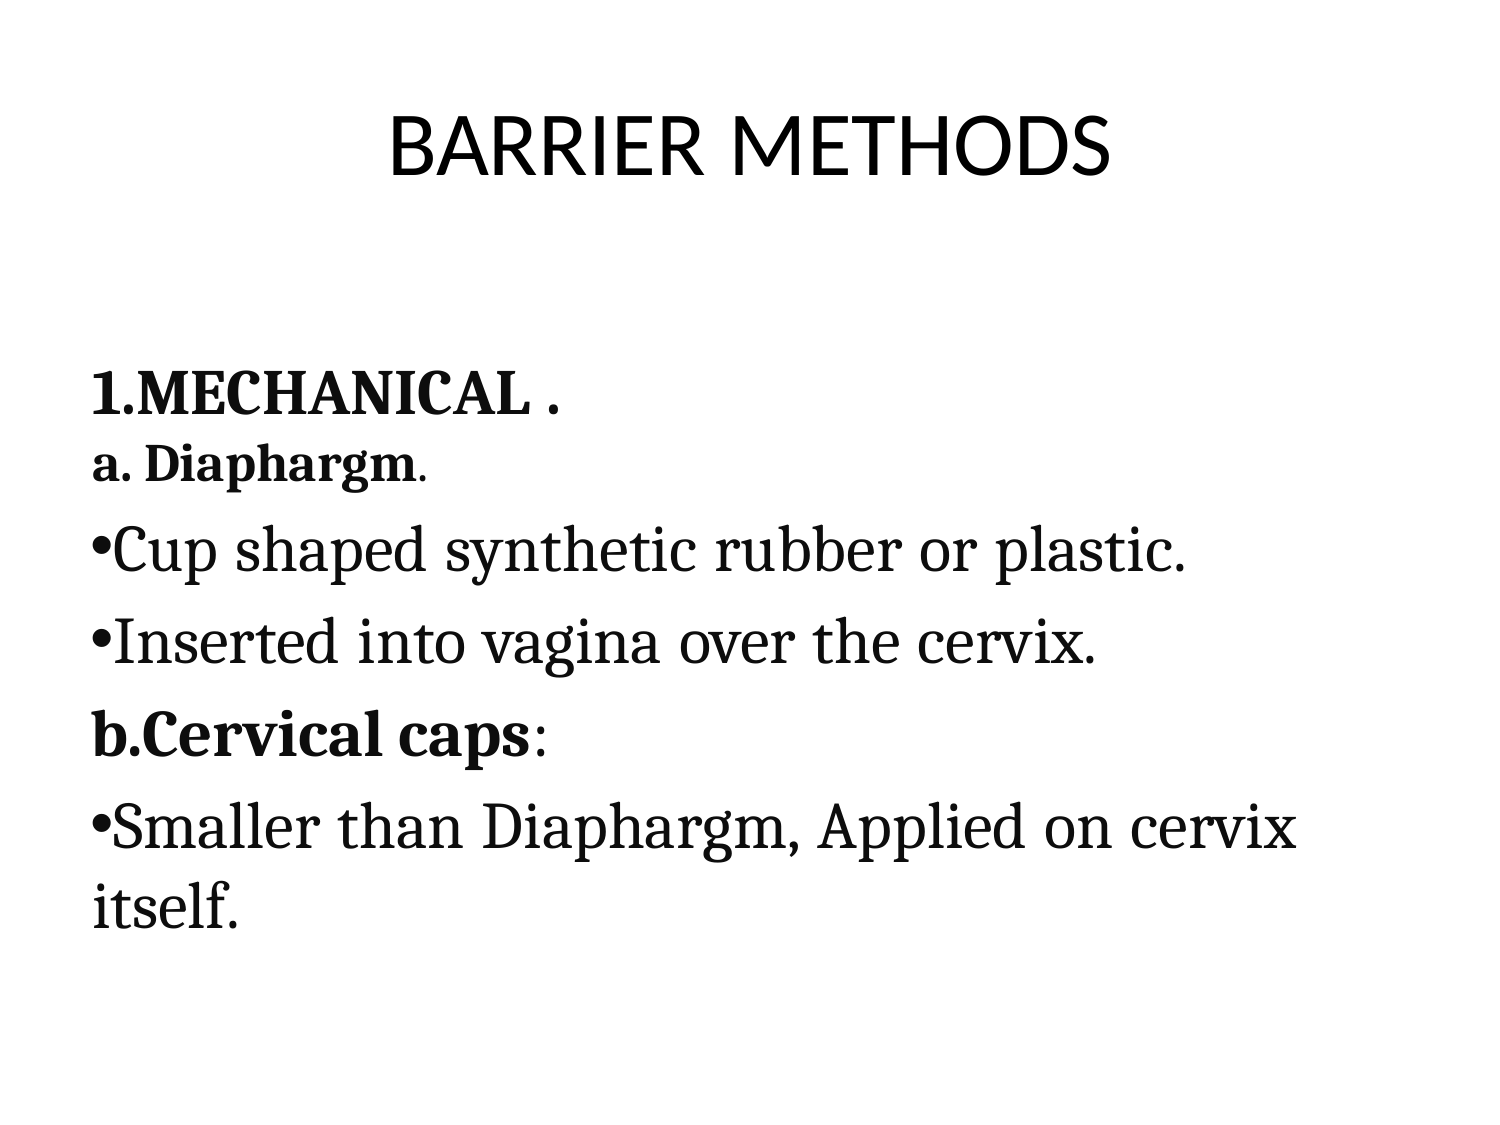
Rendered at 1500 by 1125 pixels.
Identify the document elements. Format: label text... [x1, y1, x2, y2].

list Flexible rim made up of spring. 1.MECHANICAL . a. Diaphargm. – Cup shaped synthetic rubber or plastic. Inserted into vagina over the cervix. b.Cervical caps: Smaller than Diaphargm, Applied on cervix itself. [75, 262, 1425, 1005]
title BARRIER METHODS [75, 45, 1425, 233]
